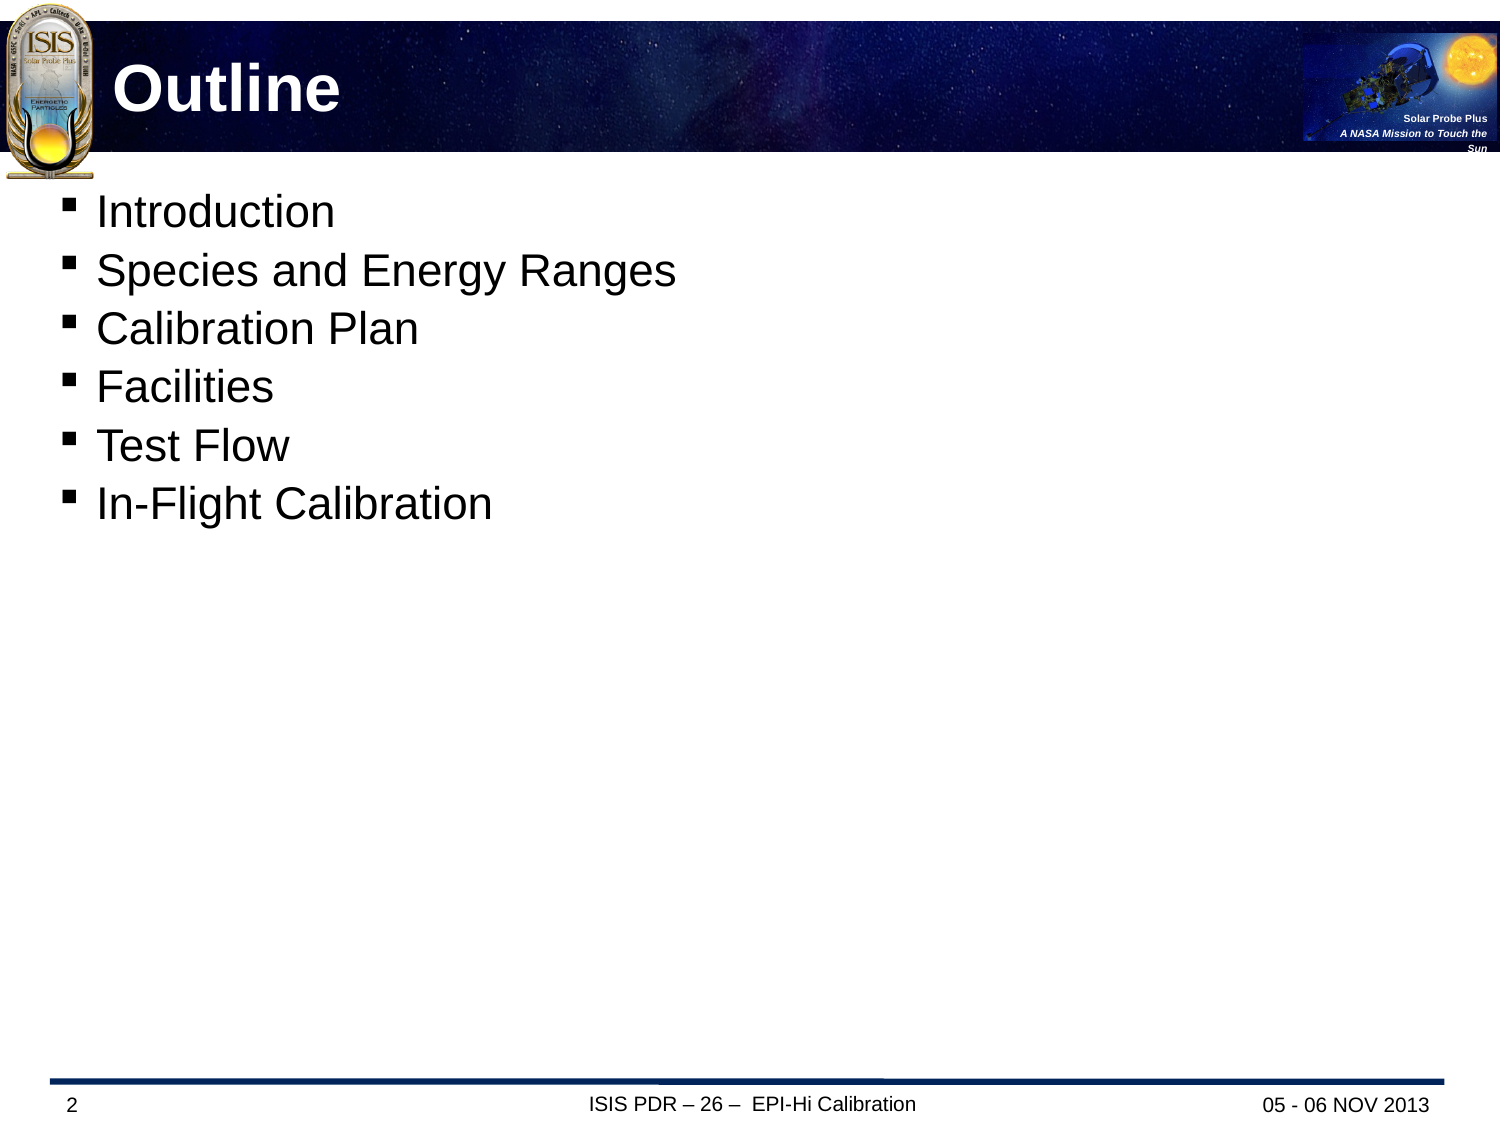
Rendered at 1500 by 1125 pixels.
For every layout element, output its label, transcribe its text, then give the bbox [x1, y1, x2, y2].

picture [0, 2, 1500, 181]
list Introduction Species and Energy Ranges Calibration Plan Facilities Test Flow In-Flight Calibration [58, 185, 1442, 1046]
title Outline [112, 29, 1377, 140]
